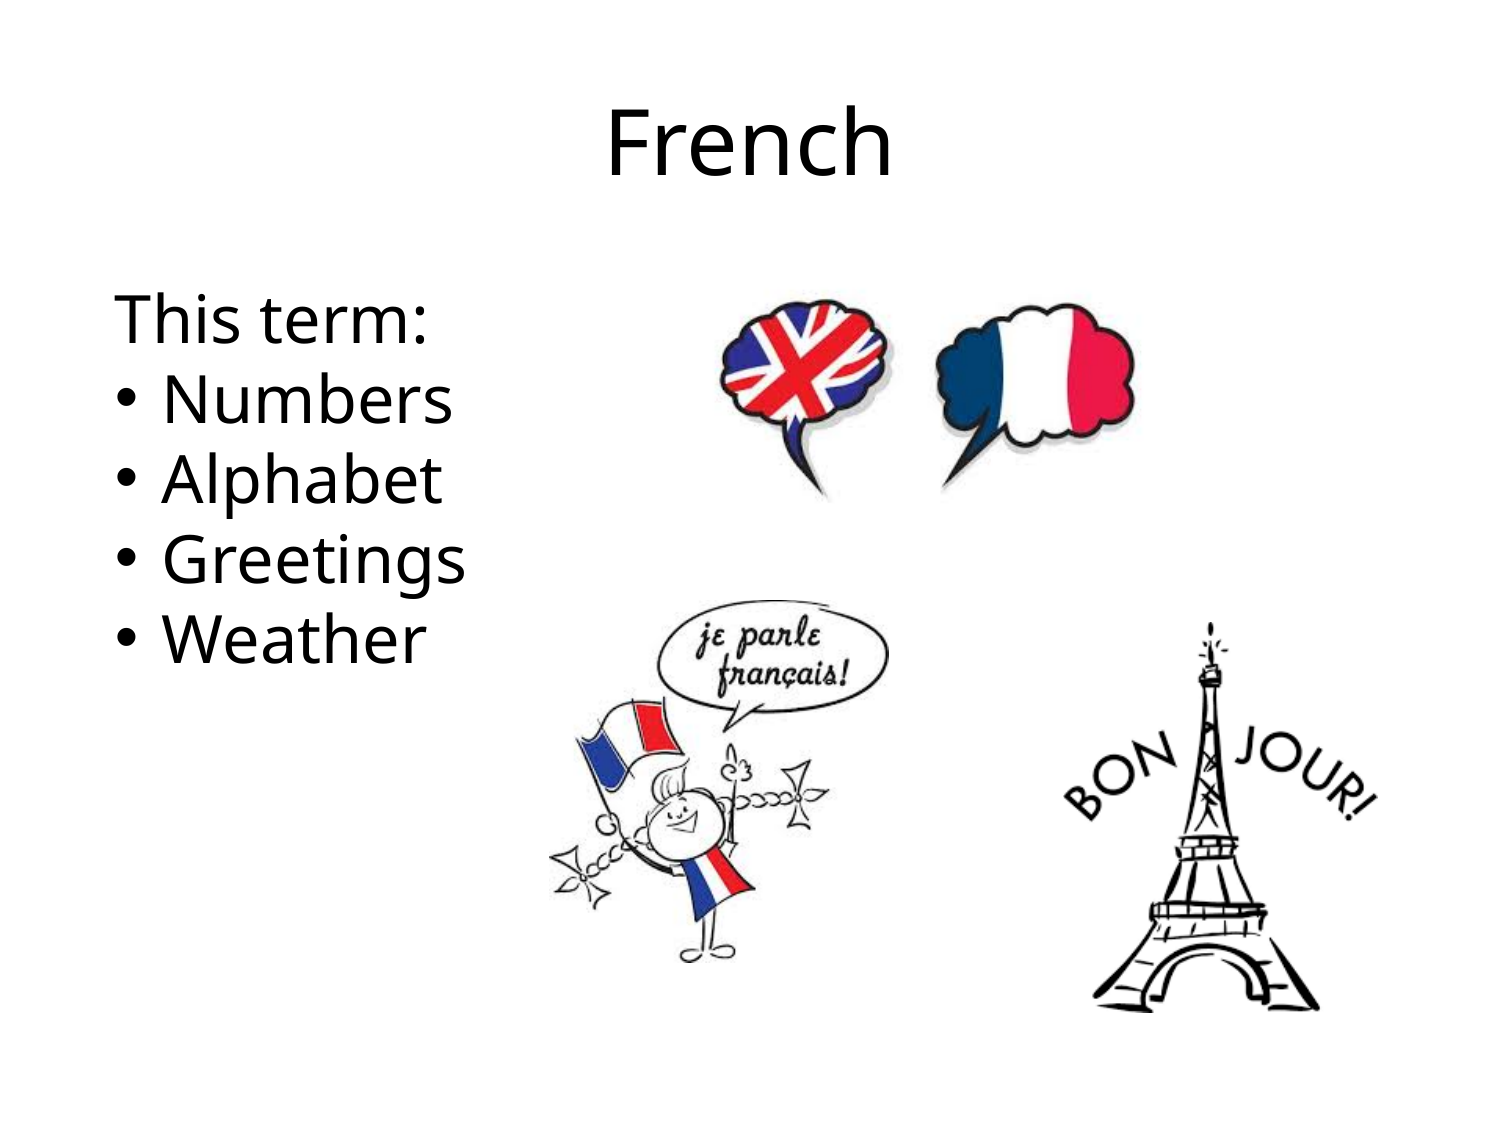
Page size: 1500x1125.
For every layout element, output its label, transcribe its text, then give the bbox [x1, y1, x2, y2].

text_box This term: Numbers Alphabet Greetings Weather [100, 269, 1069, 684]
picture [690, 264, 1165, 525]
picture [548, 600, 889, 964]
picture [1063, 621, 1379, 1014]
title French [74, 44, 1426, 233]
